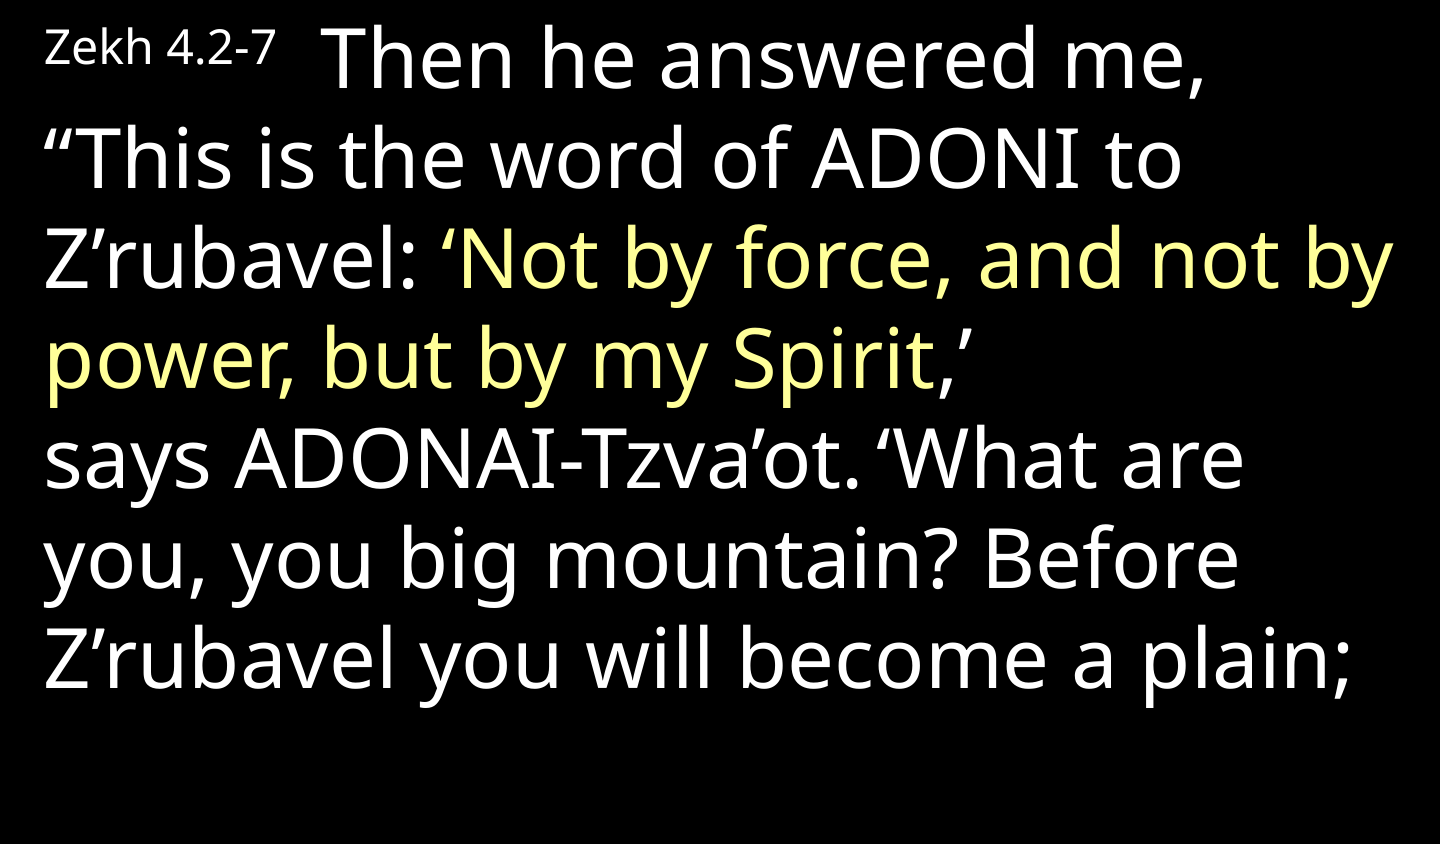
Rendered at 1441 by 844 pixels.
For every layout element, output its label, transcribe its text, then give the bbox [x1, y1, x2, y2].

subtitle Zekh 4.2-7 Then he answered me, “This is the word of Adoni to Z’rubavel: ‘Not by force, and not by power, but by my Spirit,’ says Adonai-Tzva’ot. ‘What are you, you big mountain? Before Z’rubavel you will become a plain; [32, 0, 1408, 844]
